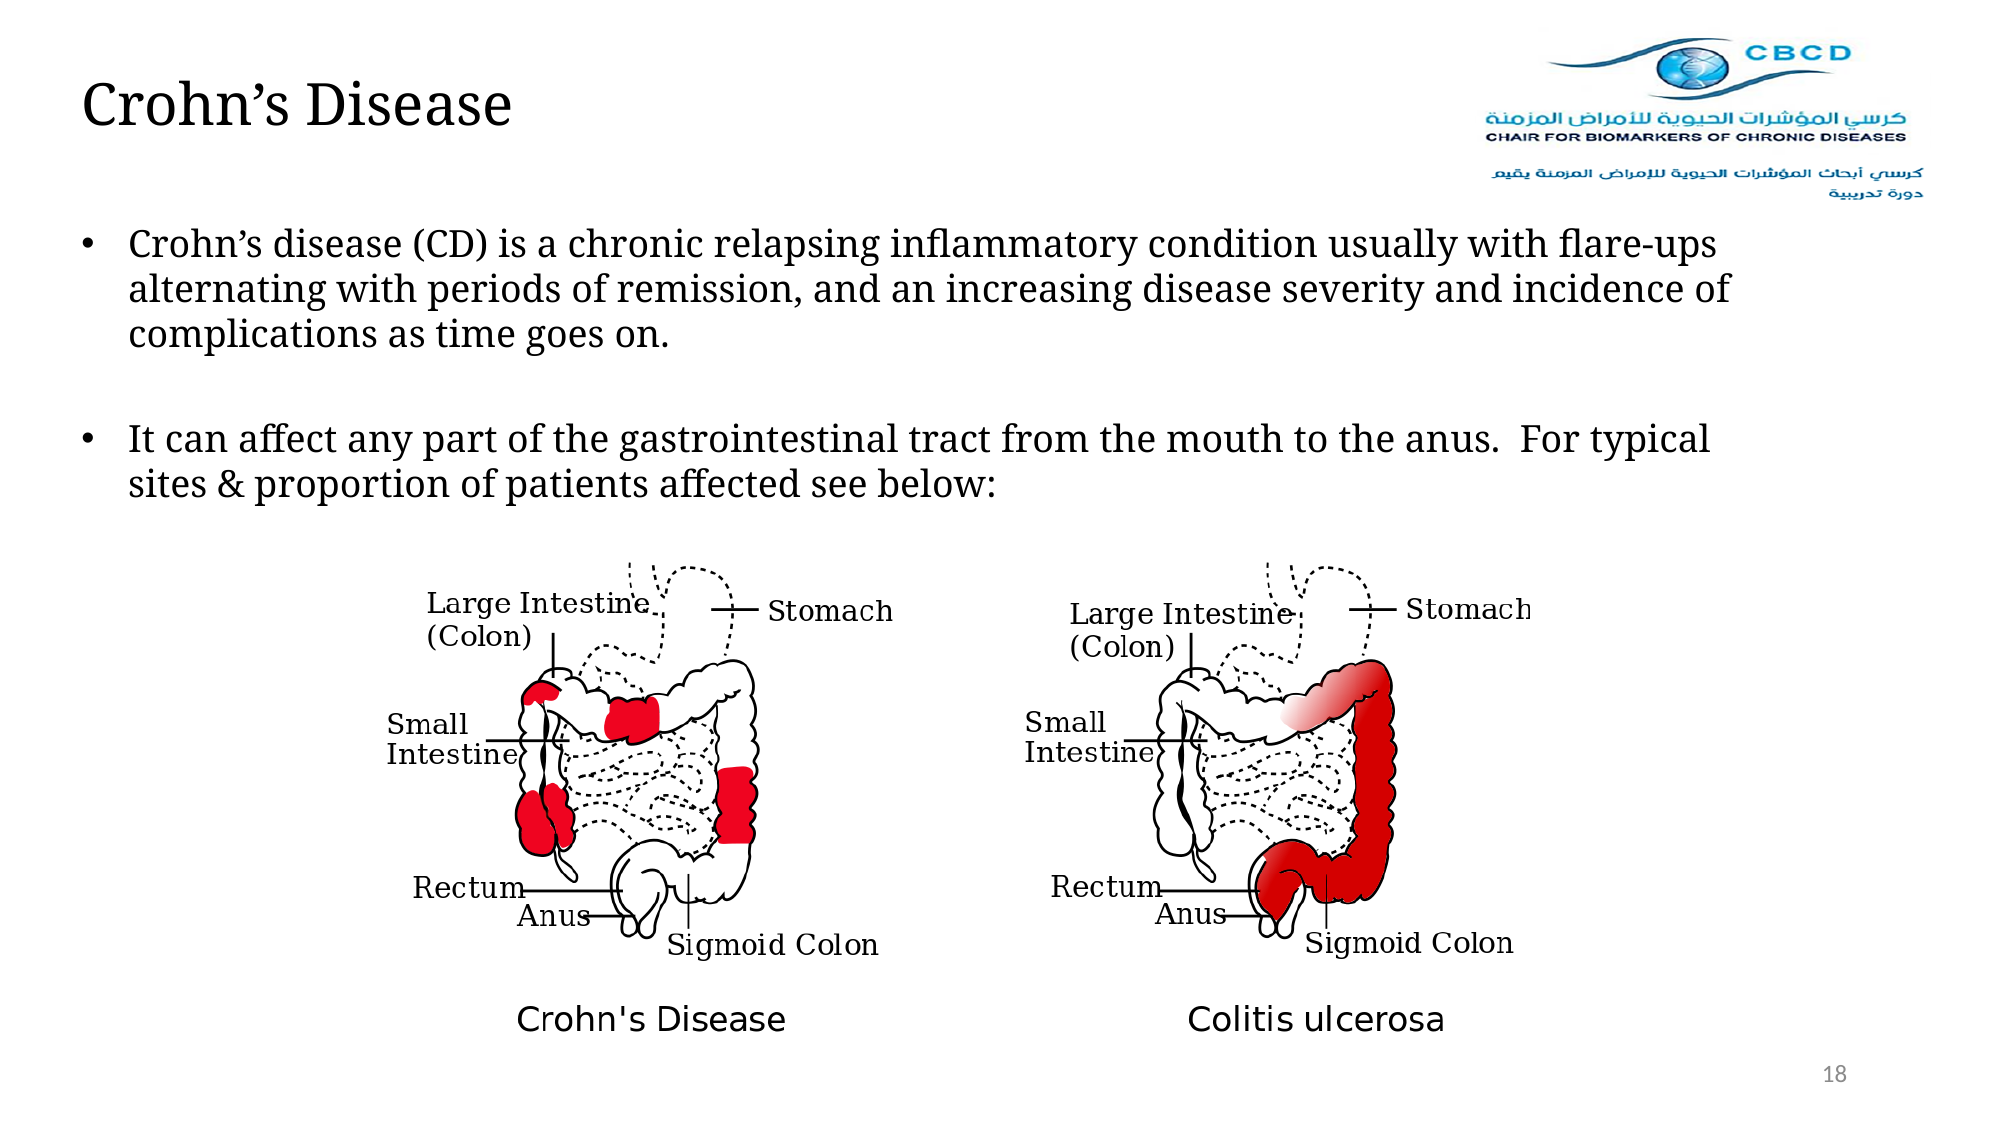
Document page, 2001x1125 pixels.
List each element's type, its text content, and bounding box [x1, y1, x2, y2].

title Crohn’s Disease [66, 50, 946, 163]
picture [1475, 27, 1931, 201]
picture [370, 545, 1530, 1053]
slide_number 18 [1412, 1042, 1863, 1103]
text_box Crohn’s disease (CD) is a chronic relapsing inflammatory condition usually with flare-ups alternating with periods of remission, and an increasing disease severity and incidence of complications as time goes on. It can affect any part of the gastrointestinal tract from the mouth to the anus. For typical sites & proportion of patients affected see below: [66, 212, 1750, 513]
